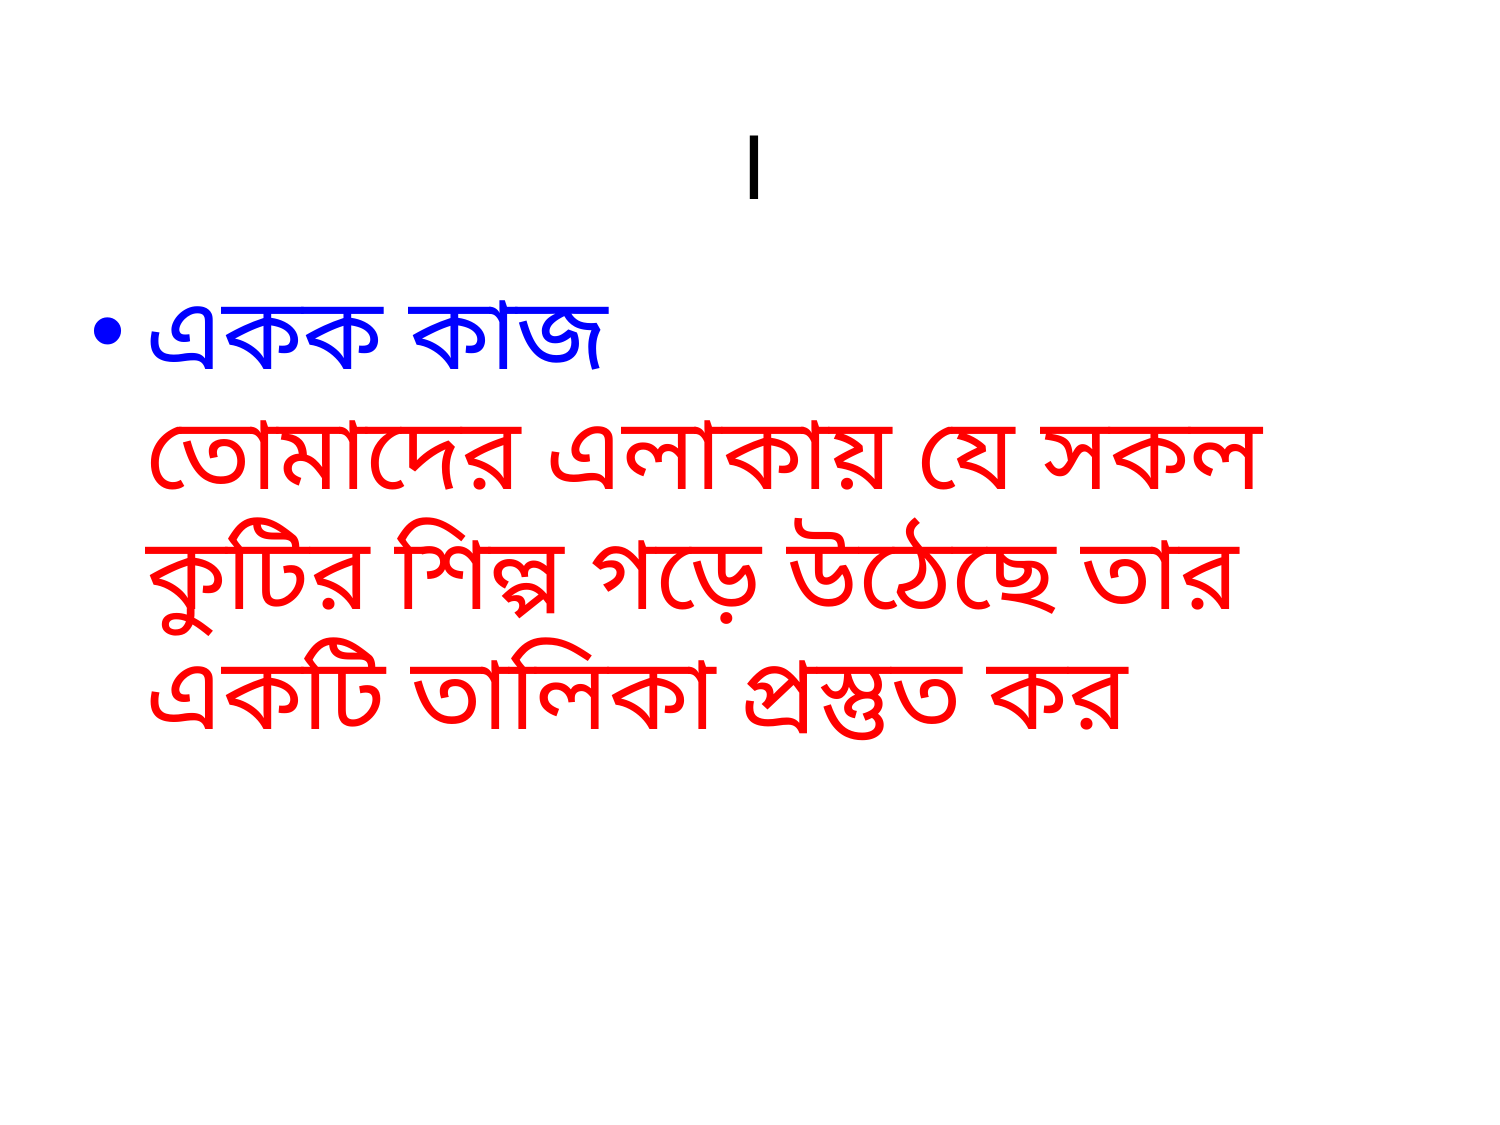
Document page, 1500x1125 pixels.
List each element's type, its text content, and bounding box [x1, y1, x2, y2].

title । [75, 37, 1425, 262]
list একক কাজ তোমাদের এলাকায় যে সকল কুটির শিল্প গড়ে উঠেছে তার একটি তালিকা প্রস্তুত কর [75, 262, 1425, 1005]
